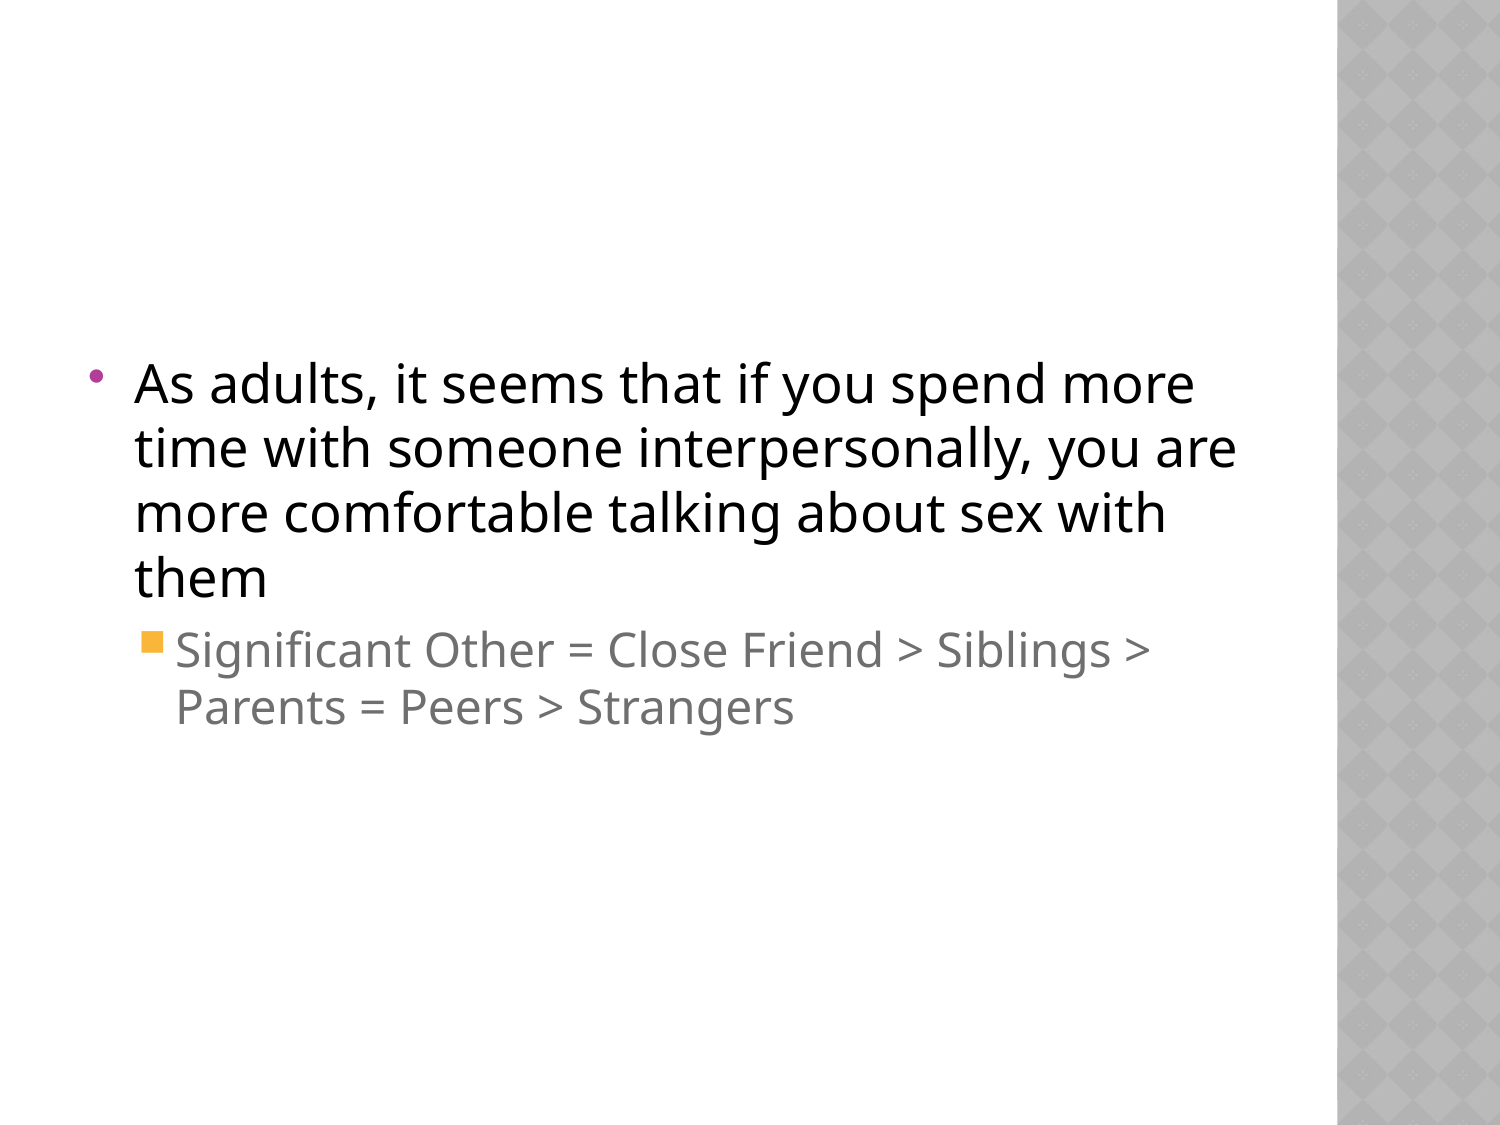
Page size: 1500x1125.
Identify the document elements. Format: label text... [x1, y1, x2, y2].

list As adults, it seems that if you spend more time with someone interpersonally, you are more comfortable talking about sex with them Significant Other = Close Friend > Siblings > Parents = Peers > Strangers [75, 264, 1263, 1059]
